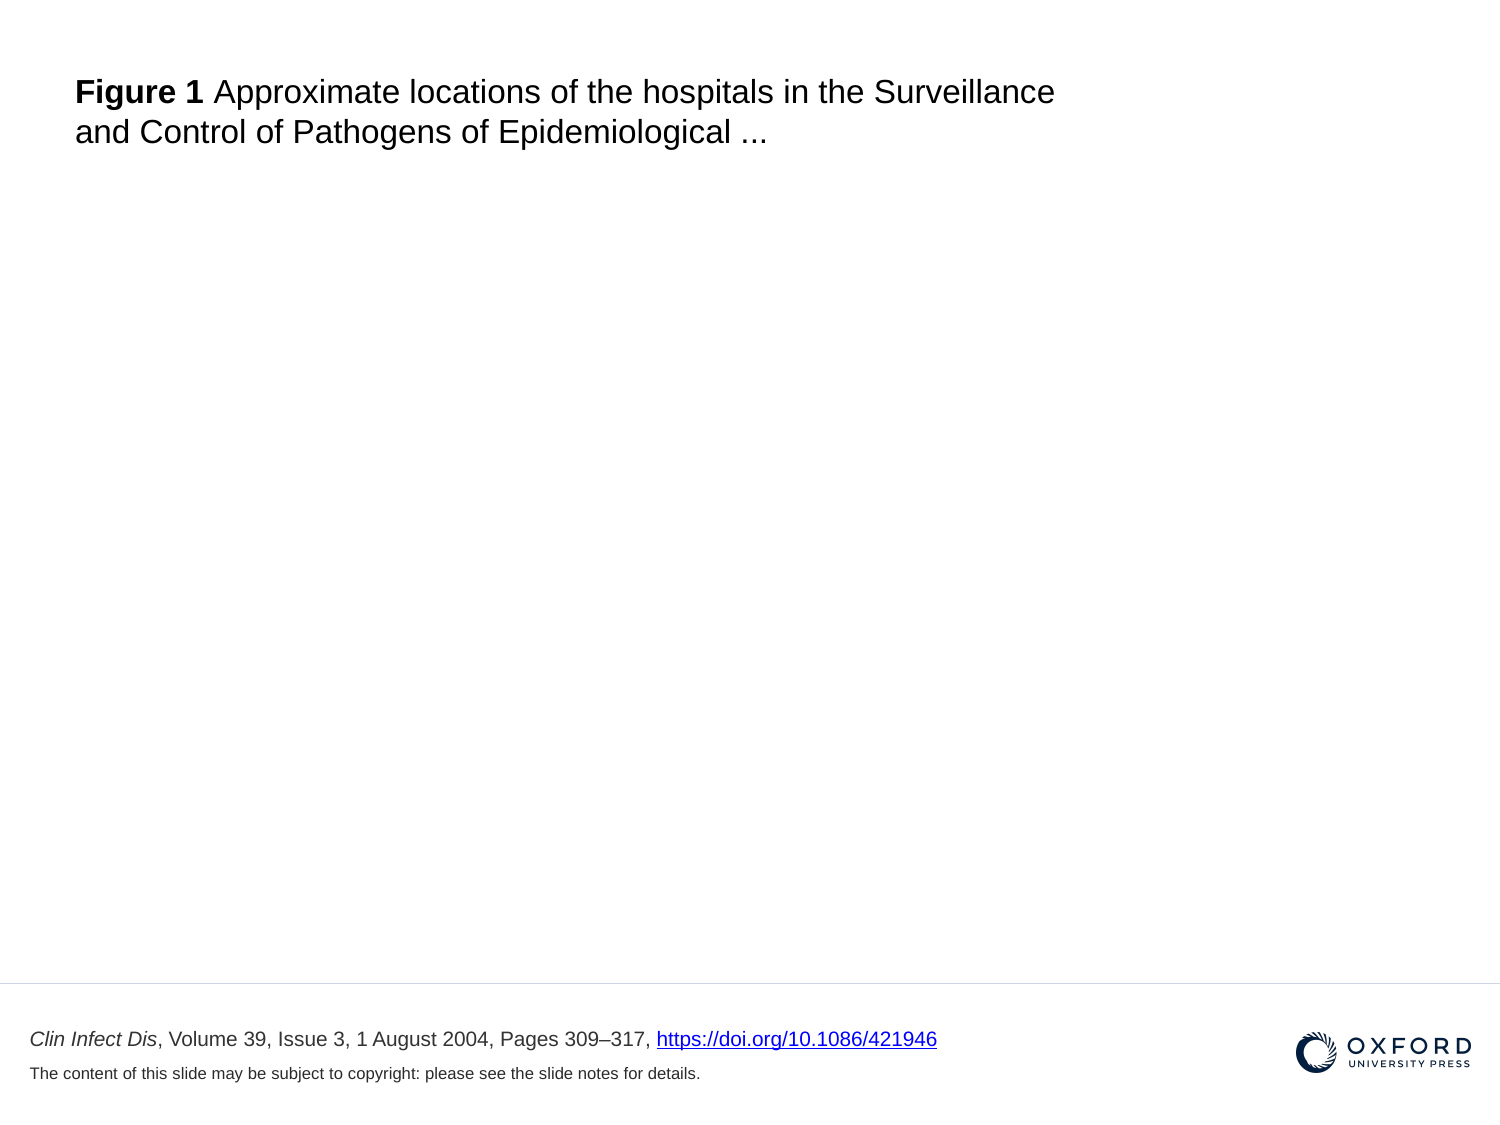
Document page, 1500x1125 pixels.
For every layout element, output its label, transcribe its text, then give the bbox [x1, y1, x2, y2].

footer Clin Infect Dis, Volume 39, Issue 3, 1 August 2004, Pages 309–317, https://doi.org/10.1086/421946 The content of this slide may be subject to copyright: please see the slide notes for details. [0, 983, 1260, 1125]
title Figure 1 Approximate locations of the hospitals in the Surveillance and Control of Pathogens of Epidemiological ... [75, 69, 1078, 171]
picture [1296, 1032, 1471, 1073]
